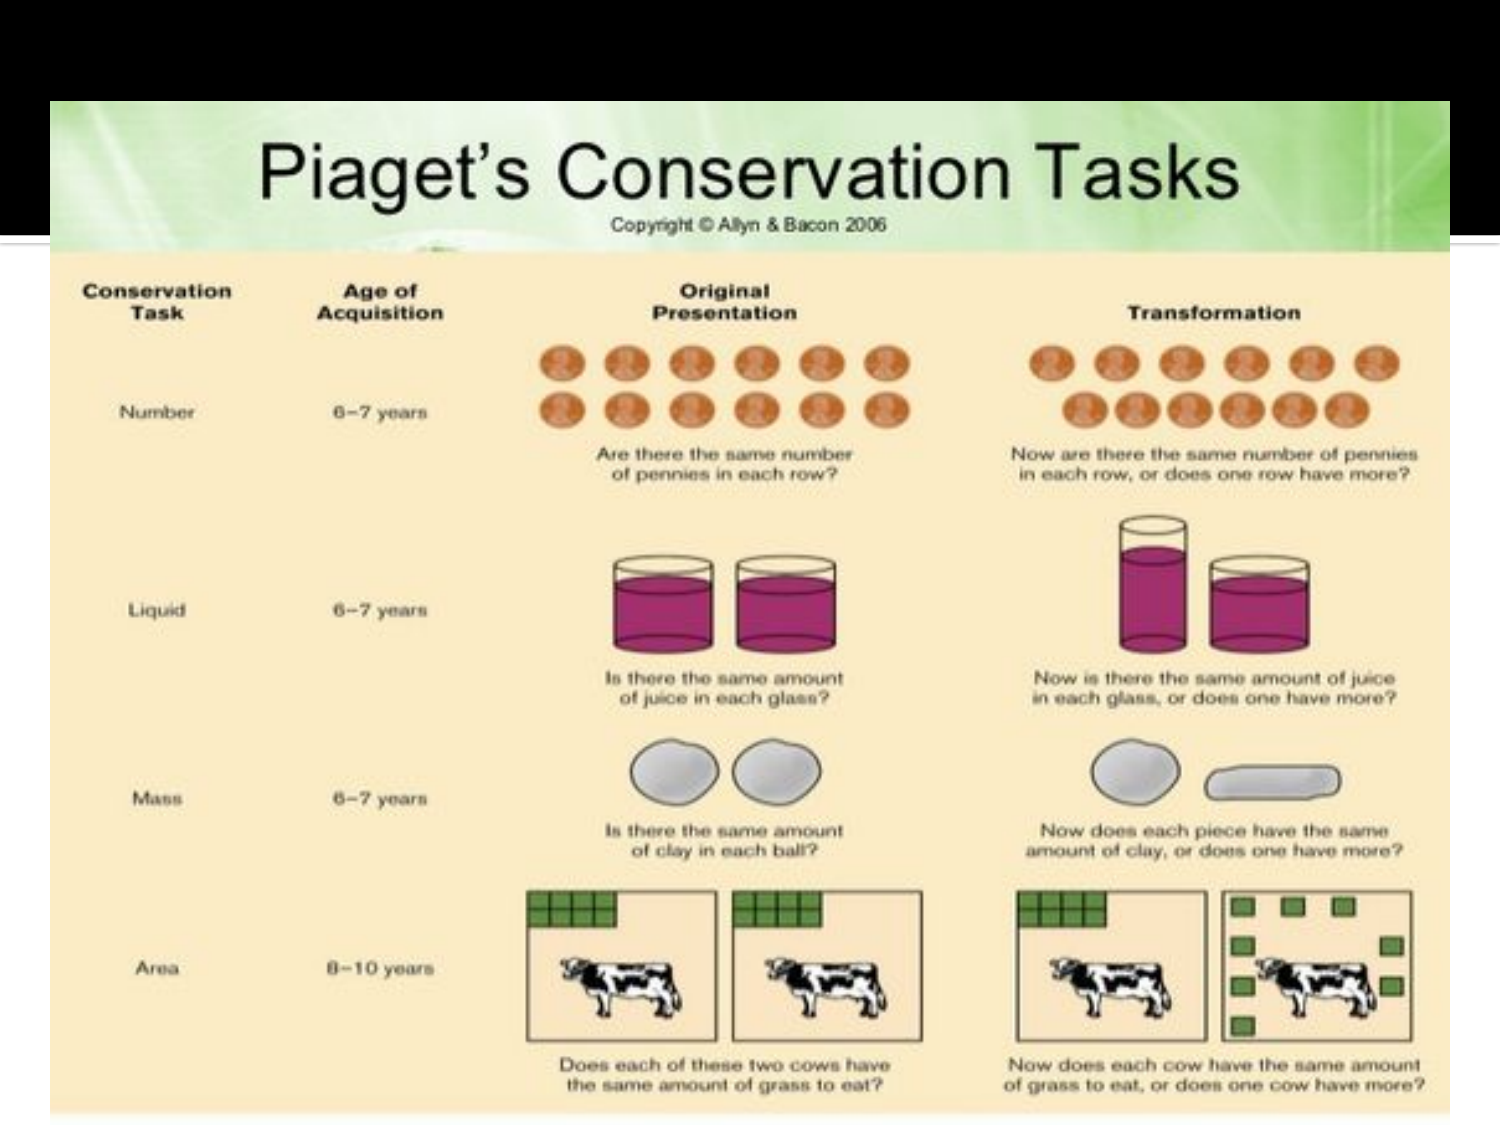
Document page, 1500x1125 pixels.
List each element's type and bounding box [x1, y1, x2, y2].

list [50, 101, 1450, 1125]
